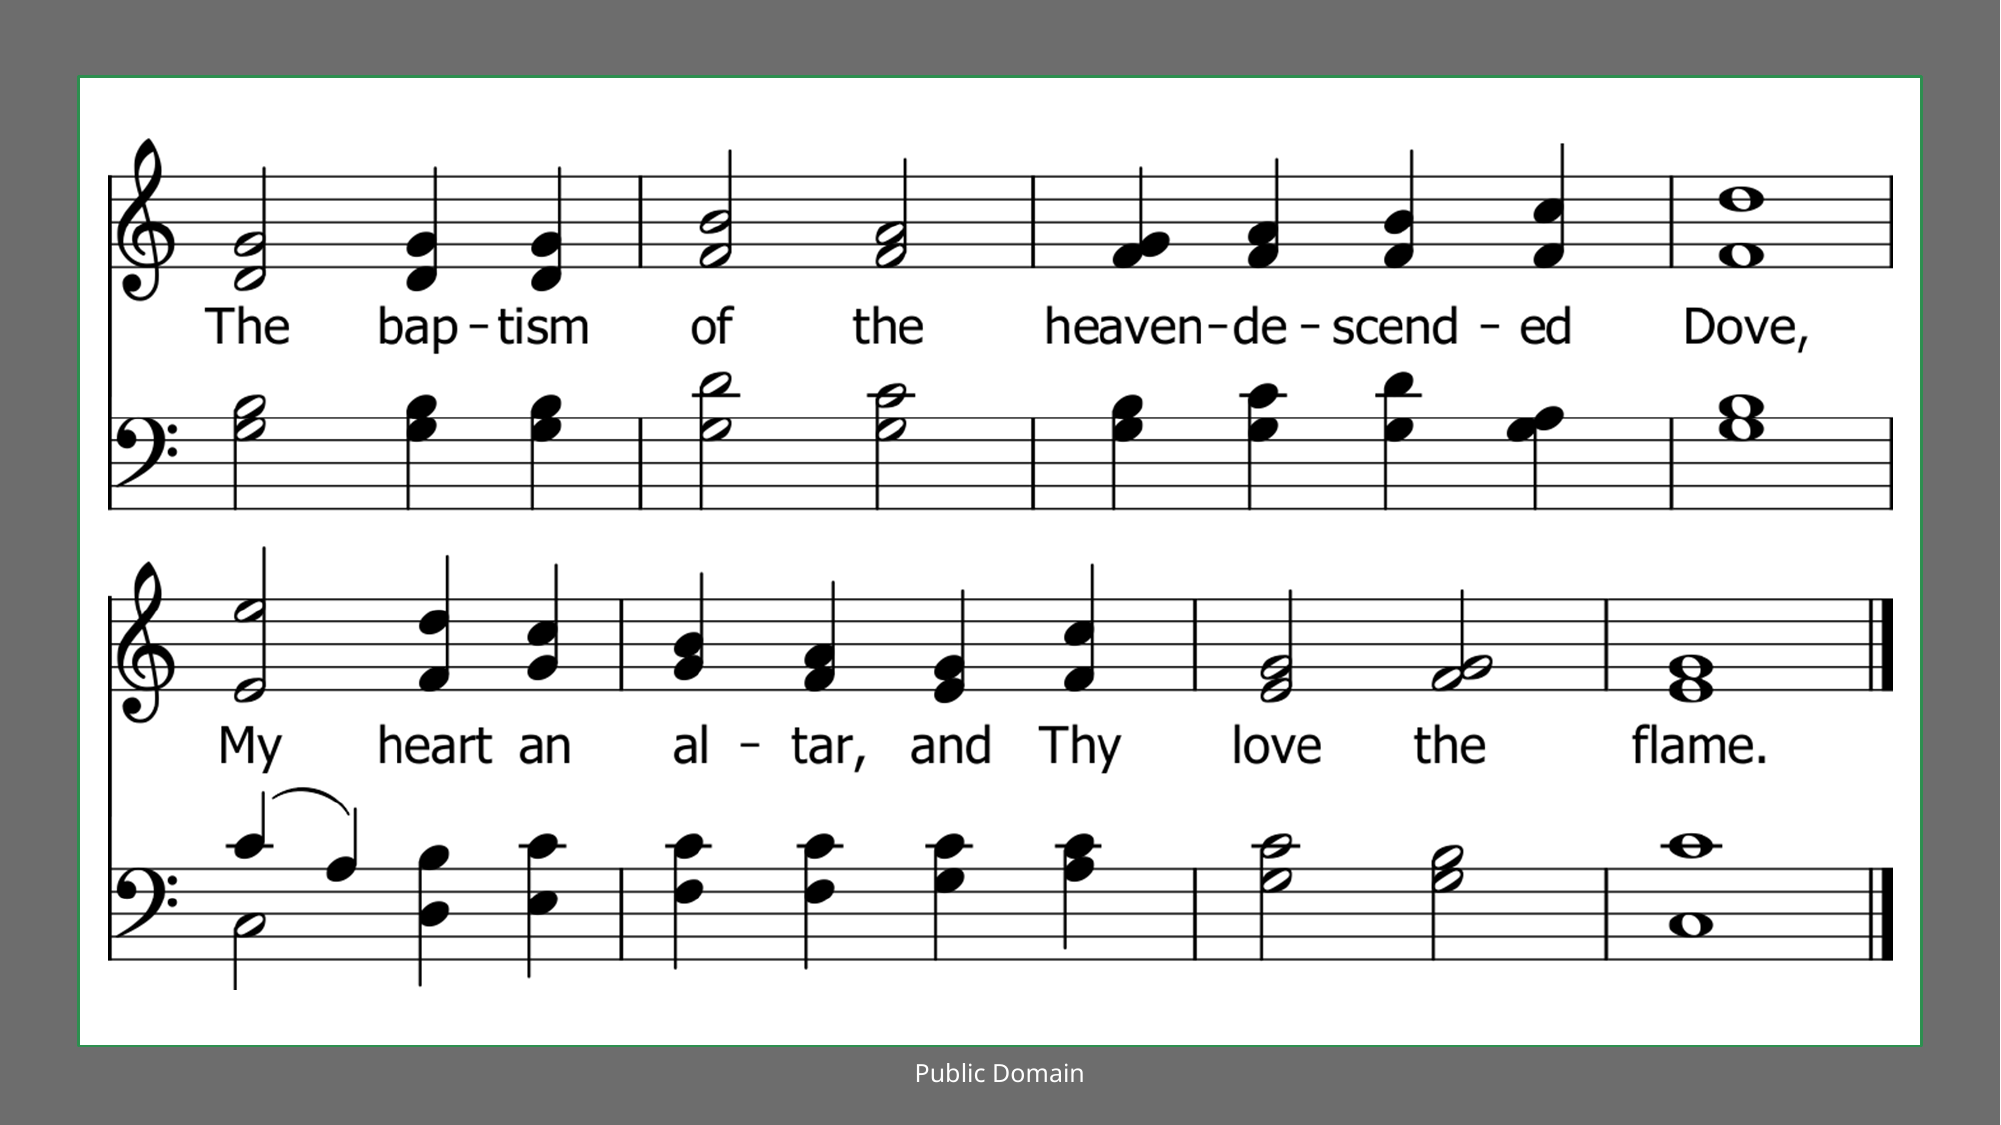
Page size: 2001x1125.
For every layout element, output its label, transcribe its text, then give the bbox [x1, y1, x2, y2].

footer Public Domain [662, 1047, 1338, 1103]
picture [97, 130, 1903, 995]
text_box [77, 75, 1923, 1047]
